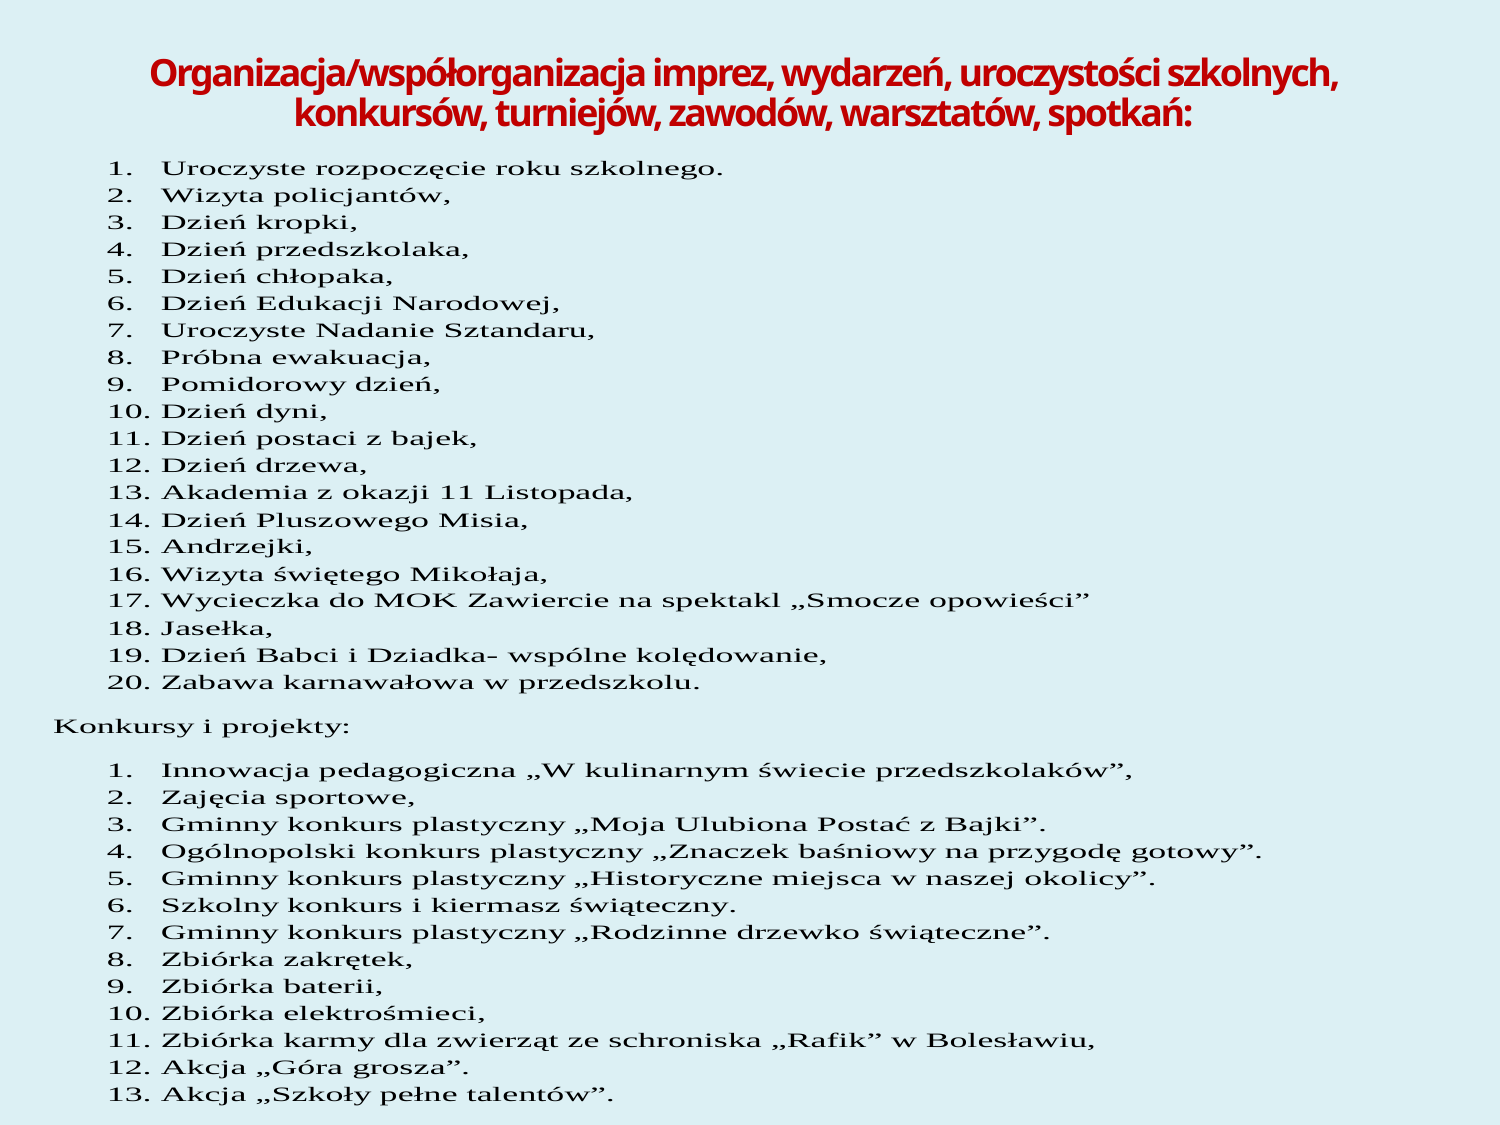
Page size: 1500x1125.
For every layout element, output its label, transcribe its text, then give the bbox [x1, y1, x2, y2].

title Organizacja/współorganizacja imprez, wydarzeń, uroczystości szkolnych, konkursów, turniejów, zawodów, warsztatów, spotkań: [80, 30, 1407, 156]
picture [52, 156, 1407, 1125]
